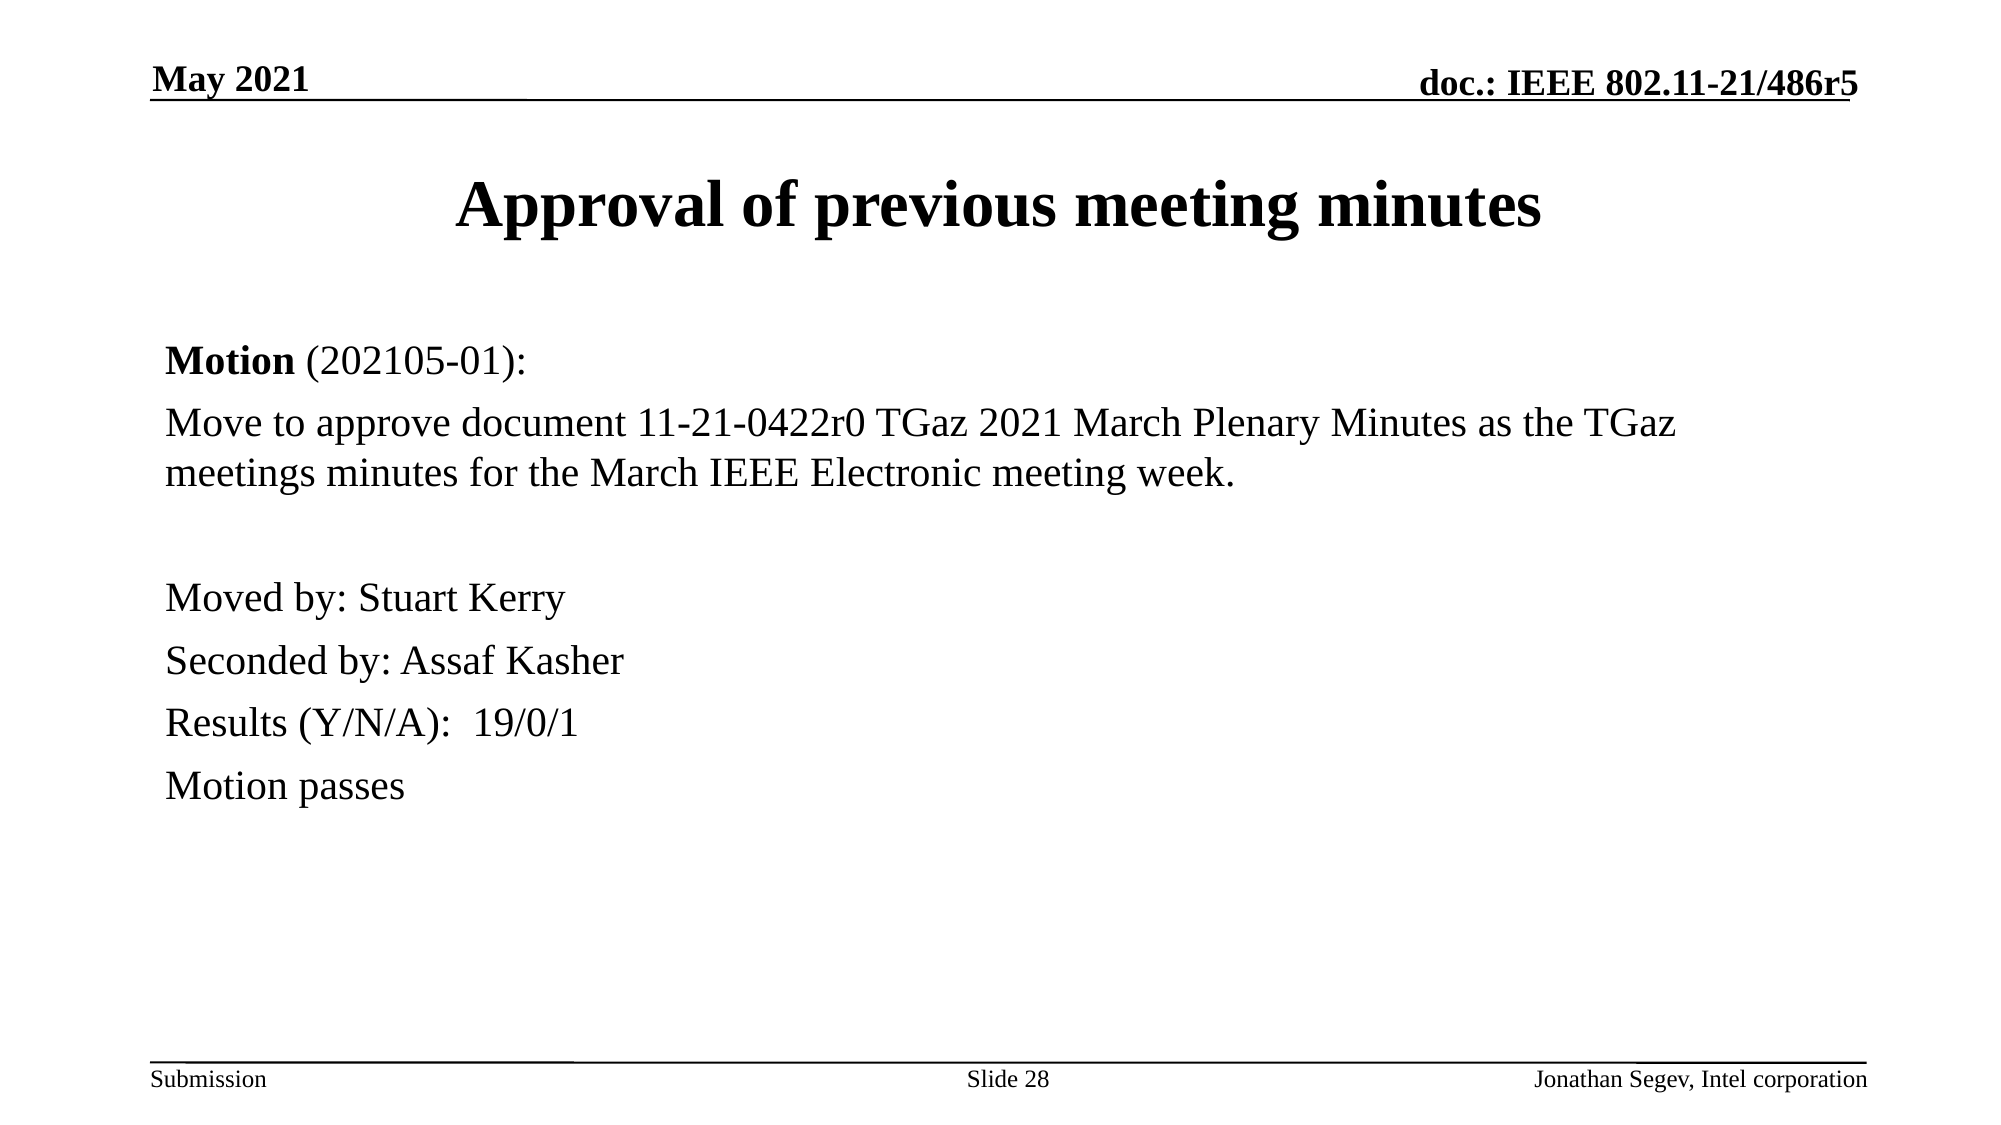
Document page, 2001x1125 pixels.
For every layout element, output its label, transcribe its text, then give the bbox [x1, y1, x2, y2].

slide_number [152, 54, 563, 100]
slide_number Slide 28 [950, 1061, 1067, 1123]
footer Jonathan Segev, Intel corporation [1171, 1061, 1869, 1093]
title Approval of previous meeting minutes [149, 112, 1850, 288]
list Motion (202105-01): Move to approve document 11-21-0422r0 TGaz 2021 March Plenary Minutes as the TGaz meetings minutes for the March IEEE Electronic meeting week. Moved by: Stuart Kerry Seconded by: Assaf Kasher Results (Y/N/A): 19/0/1 Motion passes [149, 324, 1850, 1000]
